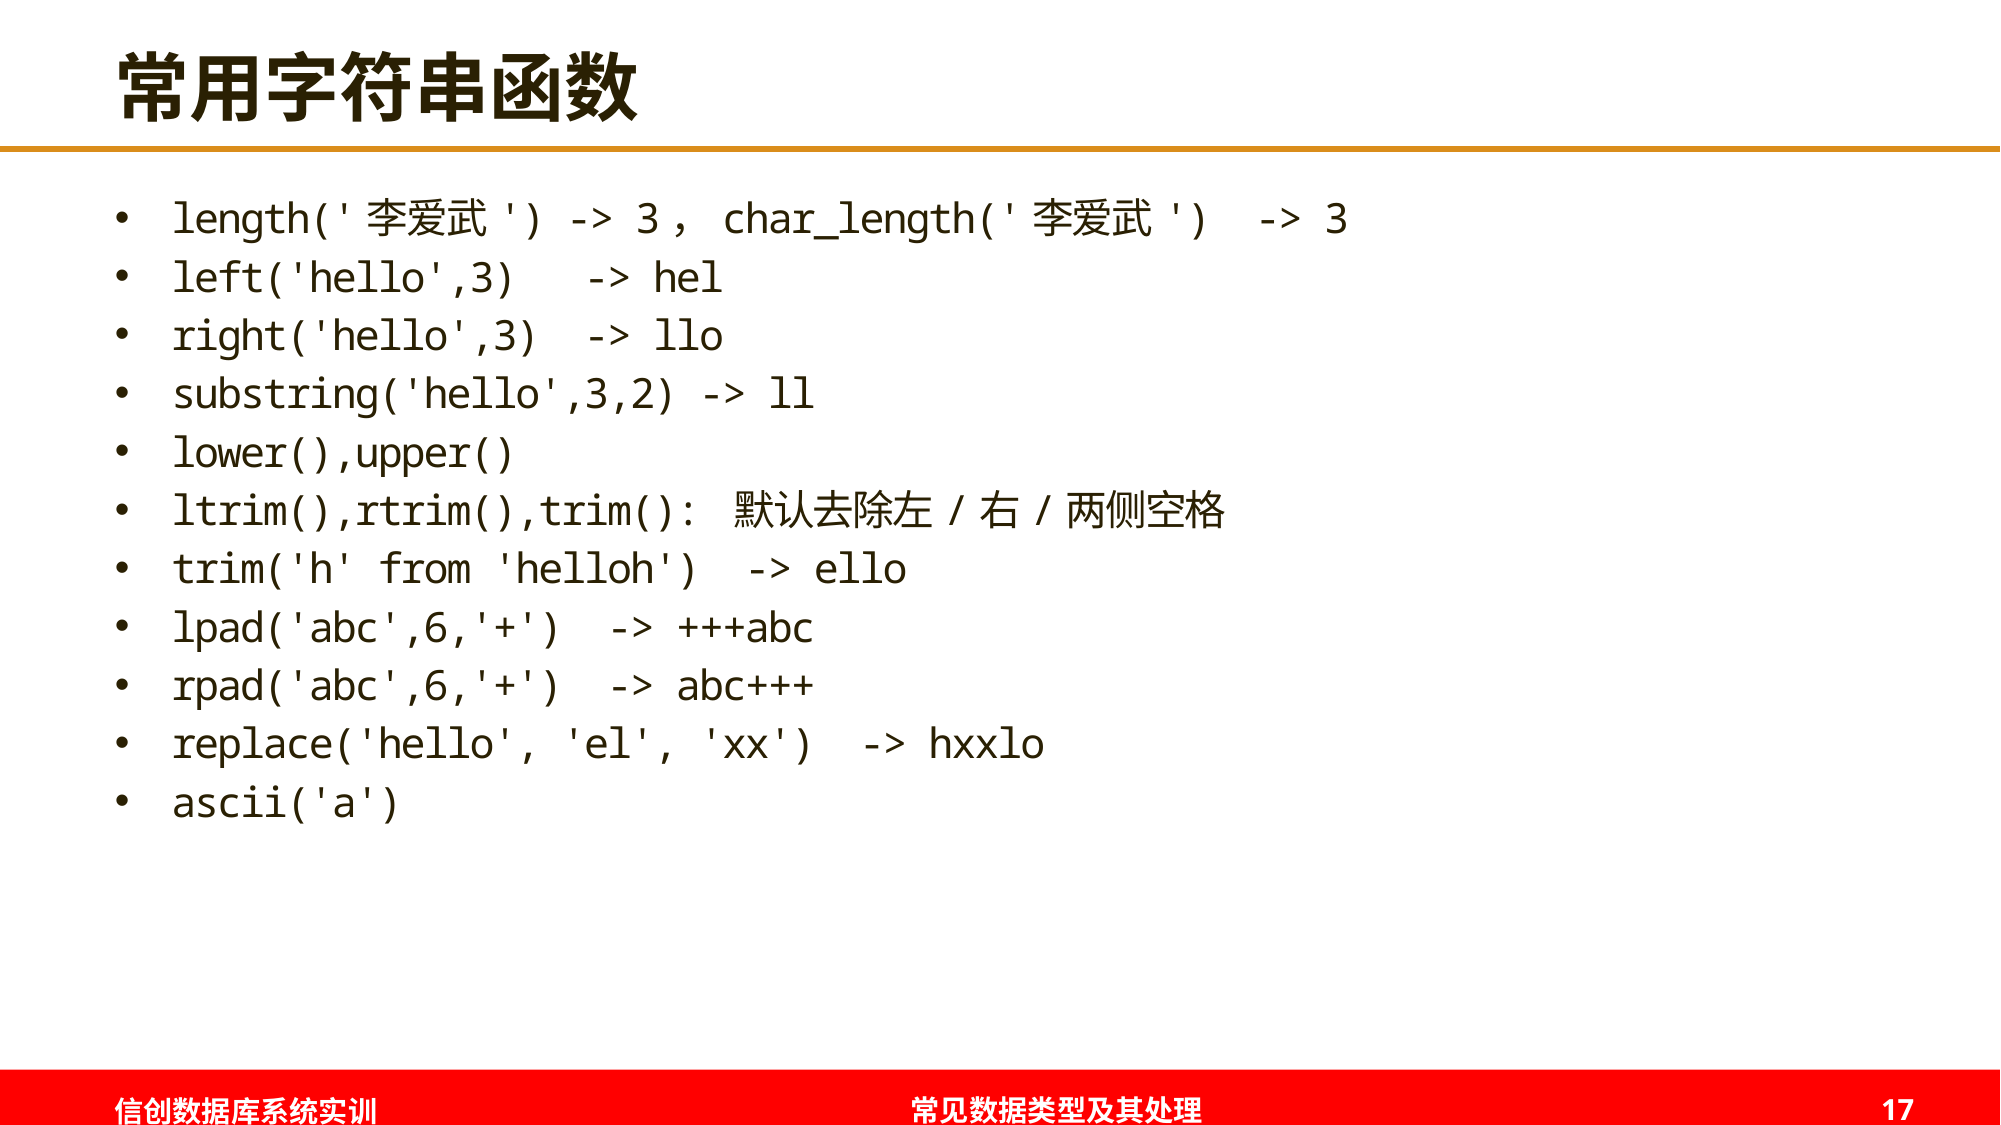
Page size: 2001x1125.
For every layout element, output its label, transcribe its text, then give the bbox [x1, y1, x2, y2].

title 常用字符串函数 [99, 21, 1900, 149]
list length('李爱武') -> 3，char_length('李爱武') -> 3 left('hello',3) -> hel right('hello',3) -> llo substring('hello',3,2) -> ll lower(),upper() ltrim(),rtrim(),trim(): 默认去除左/右/两侧空格 trim('h' from 'helloh') -> ello lpad('abc',6,'+') -> +++abc rpad('abc',6,'+') -> abc+++ replace('hello', 'el', 'xx') -> hxxlo ascii('a') [99, 184, 1900, 1029]
